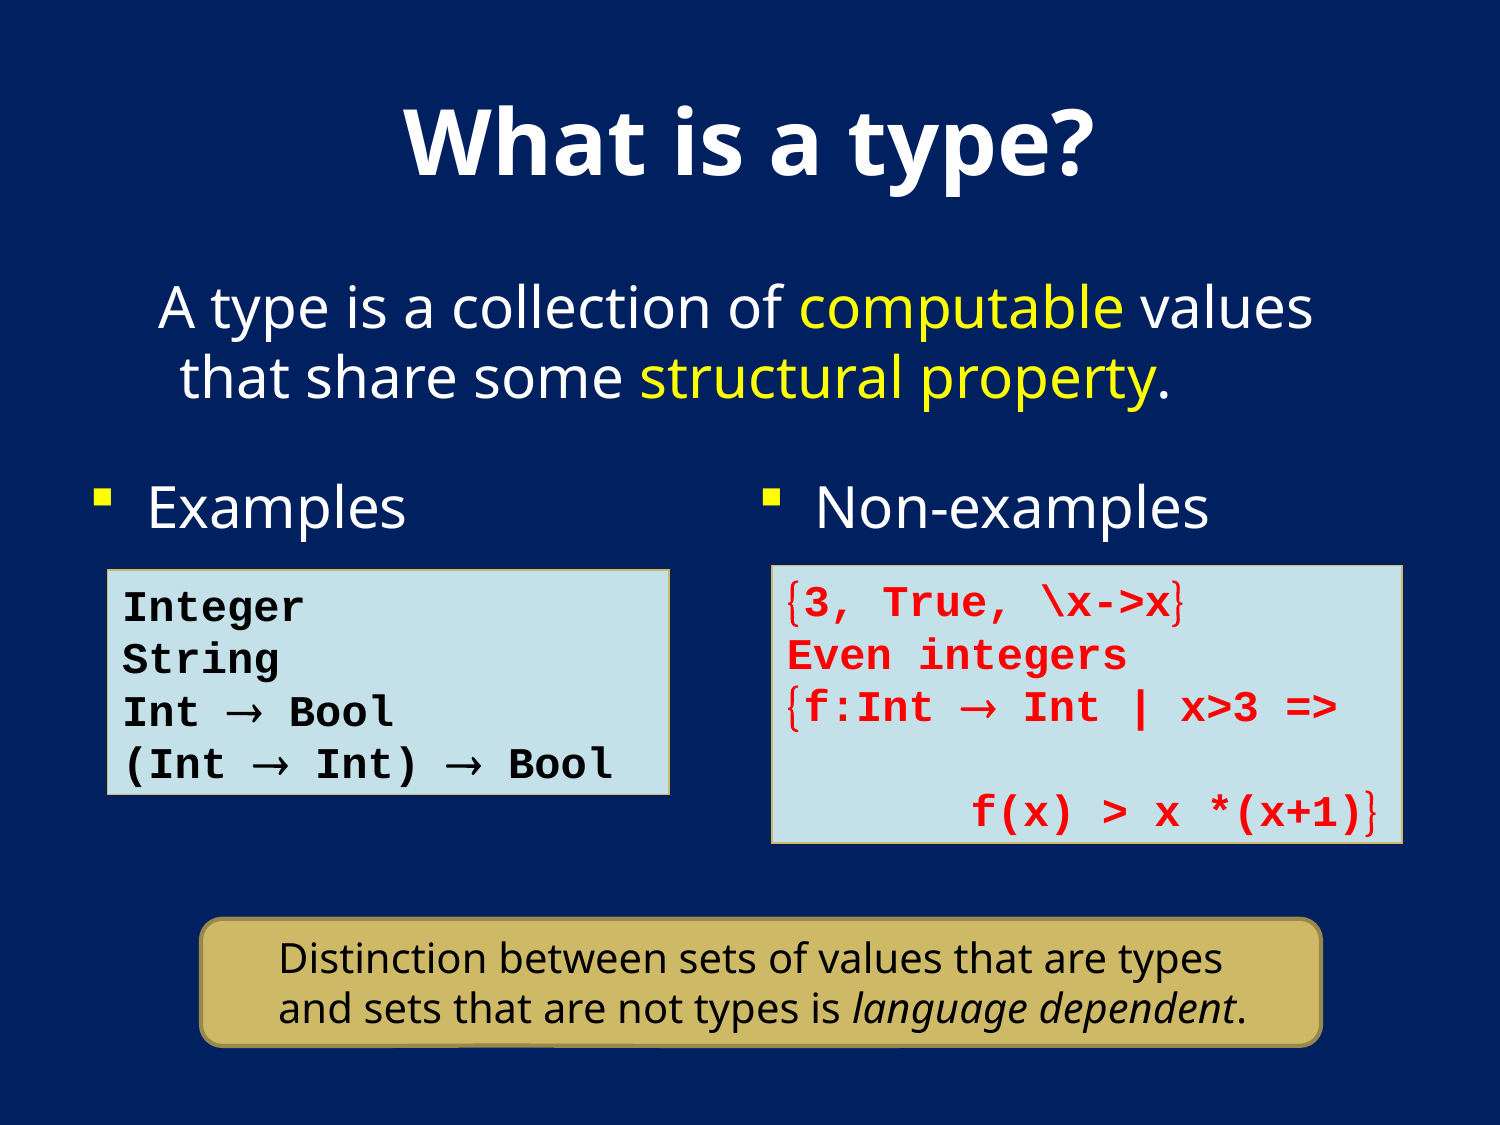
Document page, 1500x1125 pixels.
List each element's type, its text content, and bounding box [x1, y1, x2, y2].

list A type is a collection of computable values that share some structural property. [74, 262, 1417, 513]
text_box Distinction between sets of values that are types and sets that are not types is language dependent. [198, 916, 1324, 1049]
text_box Non-examples [743, 462, 1450, 950]
text_box Examples [75, 462, 743, 950]
title What is a type? [75, 45, 1425, 233]
text_box Integer String Int  Bool (Int  Int)  Bool [107, 569, 670, 795]
text_box 3, True, \x->x Even integers f:Int  Int | x>3 => f(x) > x *(x+1) [772, 565, 1402, 843]
